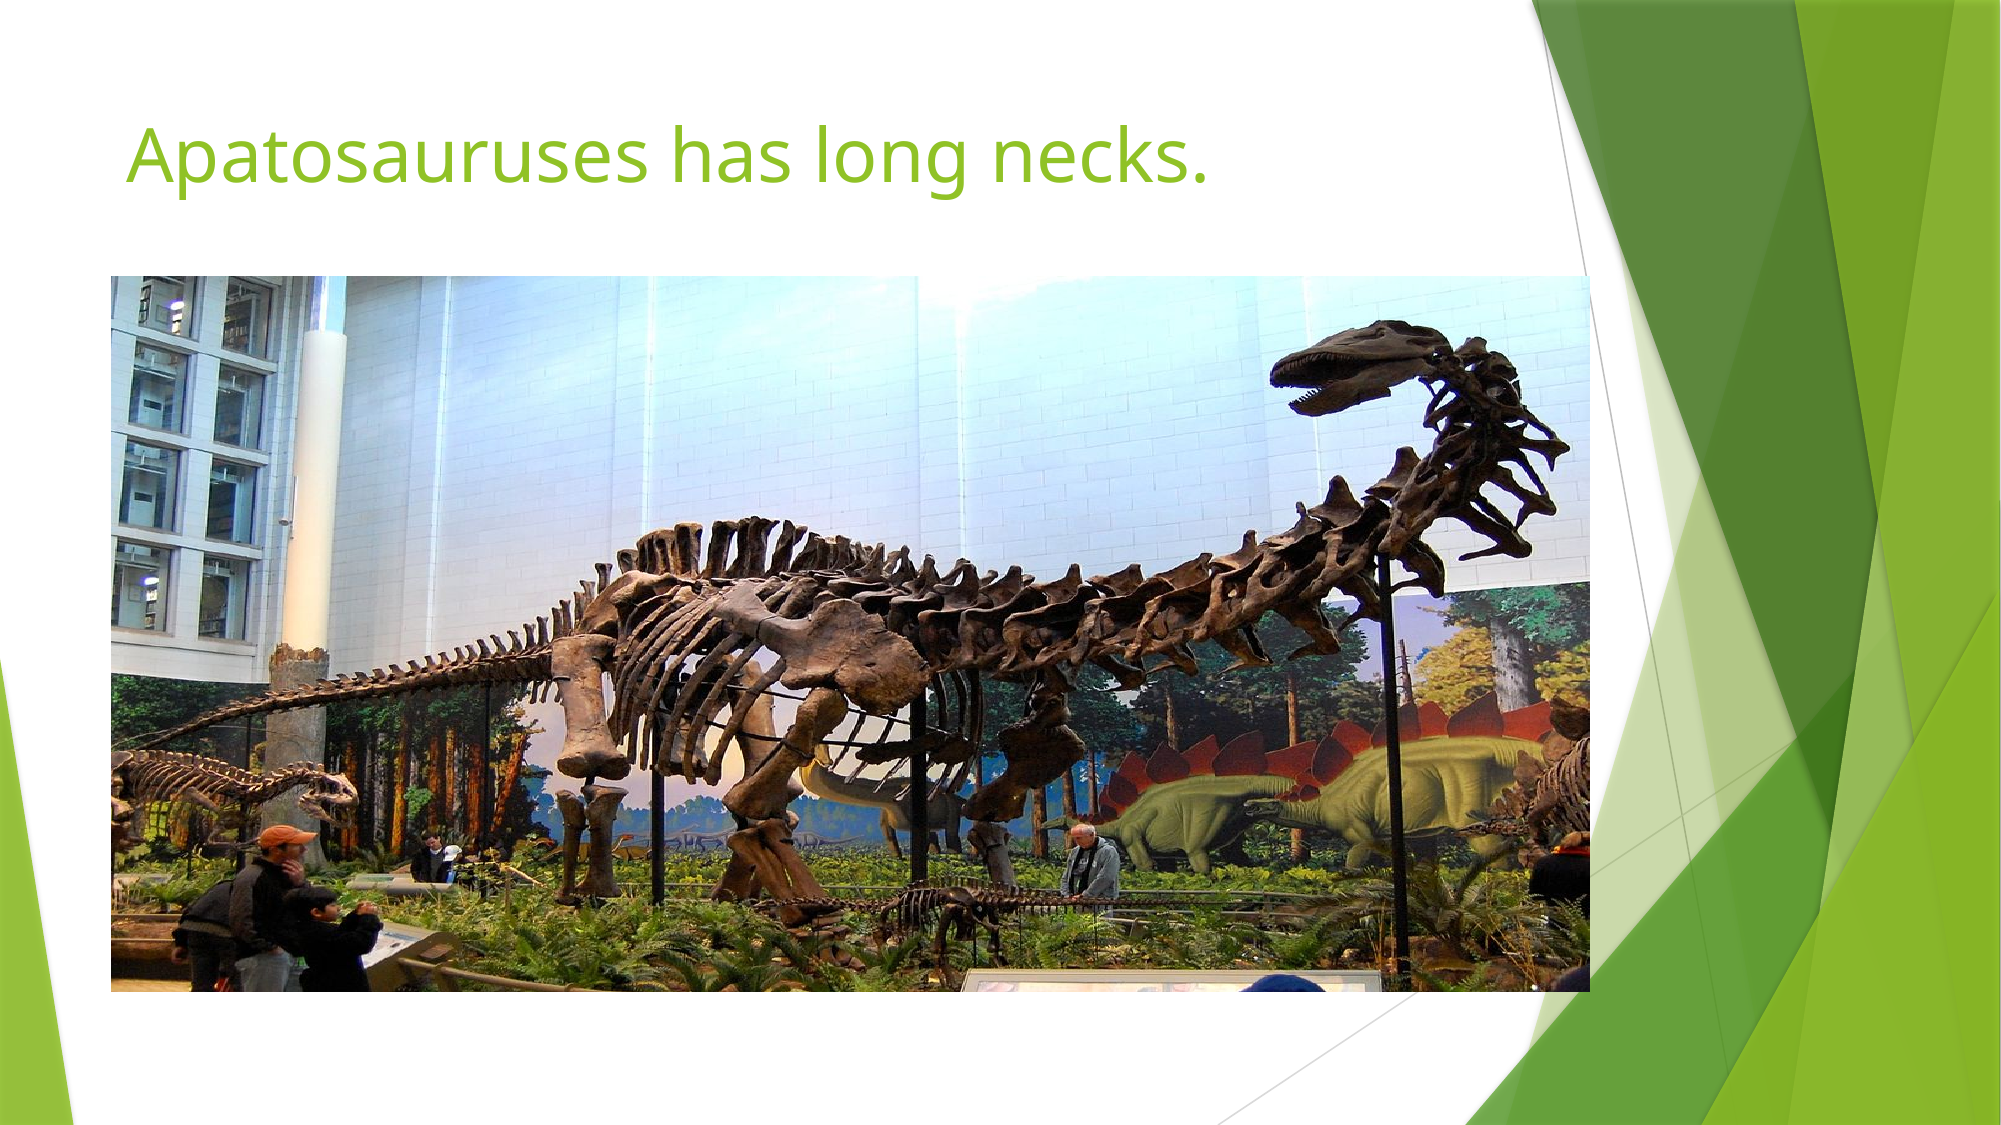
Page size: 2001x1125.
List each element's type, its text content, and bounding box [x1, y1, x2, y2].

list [110, 275, 1591, 992]
title Apatosauruses has long necks. [111, 99, 1522, 275]
